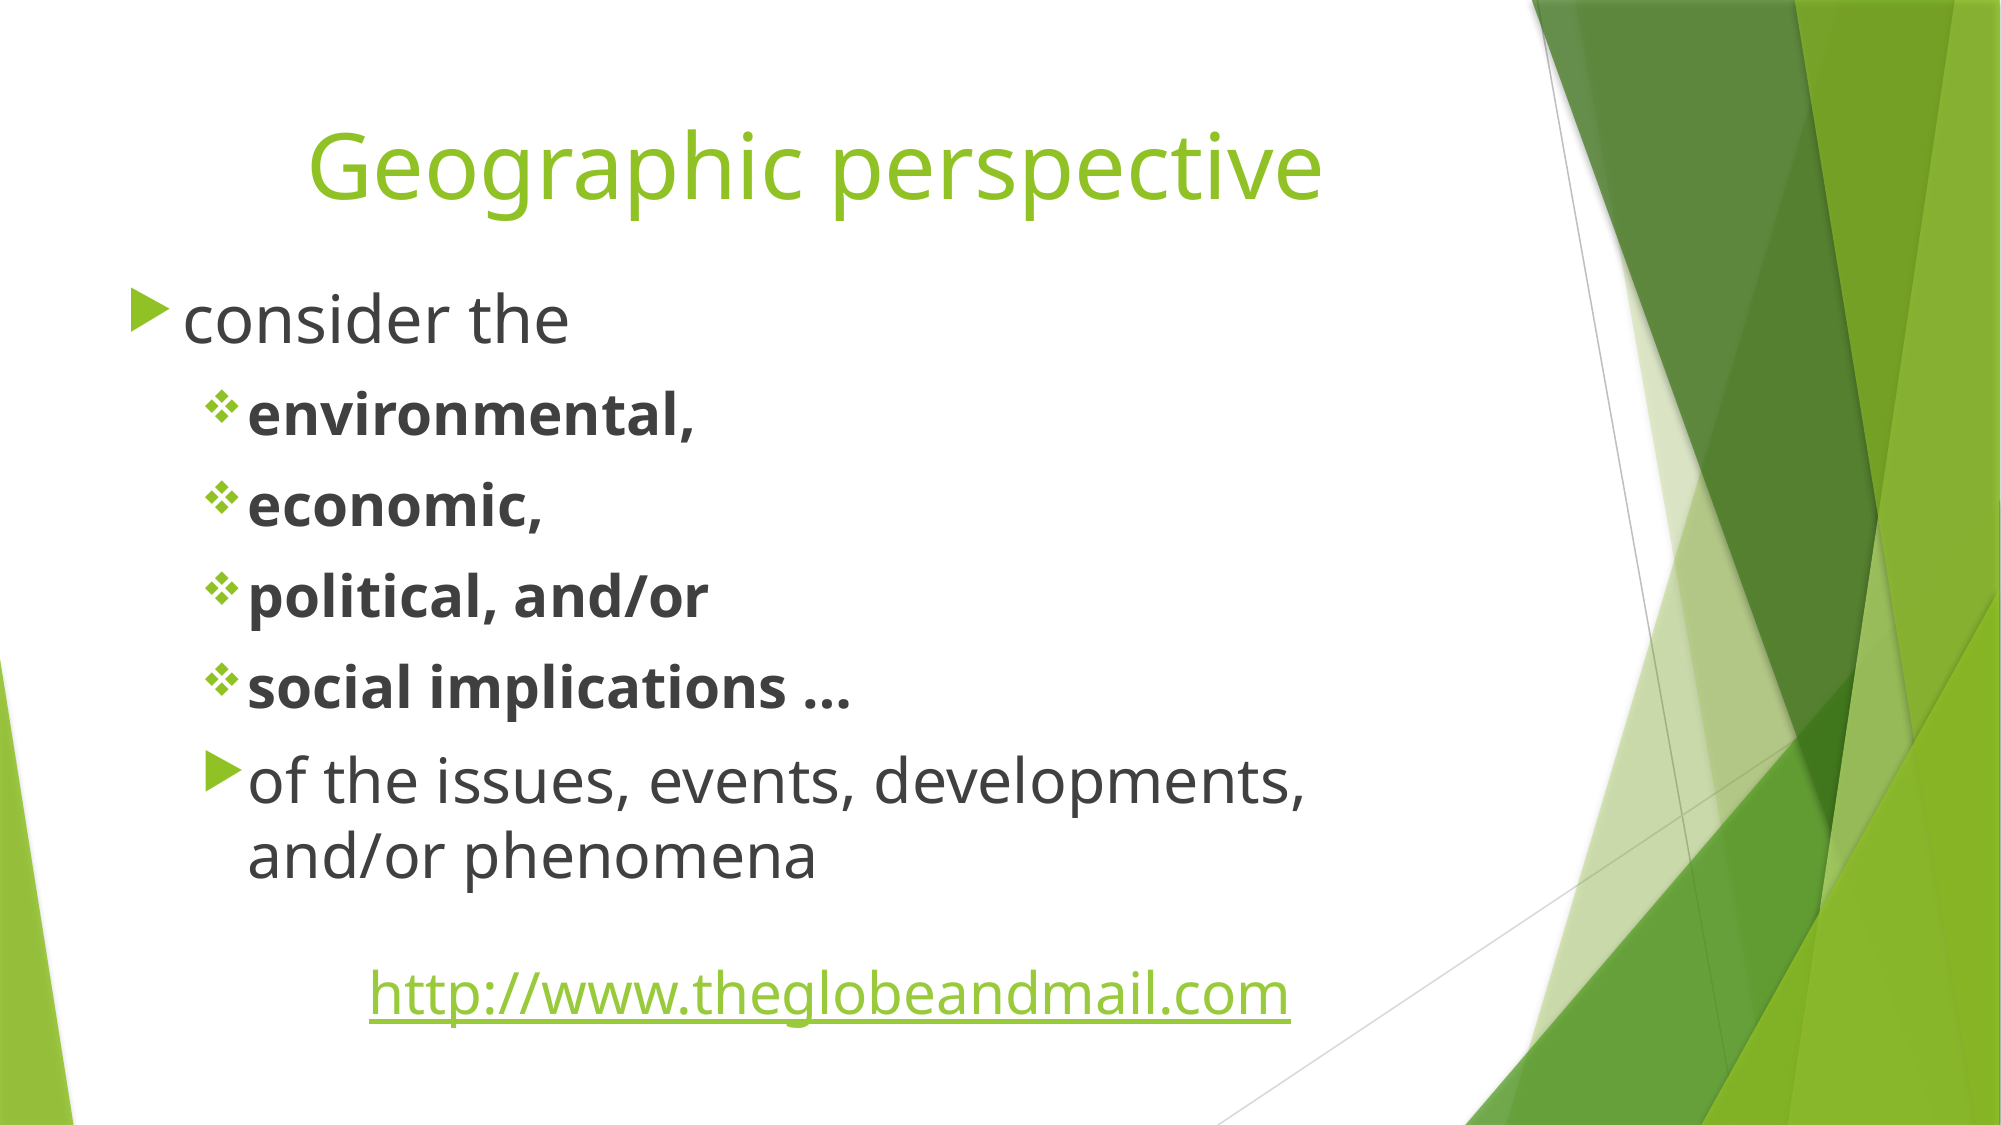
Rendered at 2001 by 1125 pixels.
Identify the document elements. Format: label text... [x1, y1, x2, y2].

title Geographic perspective [111, 99, 1522, 269]
list consider the environmental, economic, political, and/or social implications … of the issues, events, developments, and/or phenomena [111, 269, 1522, 906]
text_box http://www.theglobeandmail.com [354, 949, 1307, 1089]
